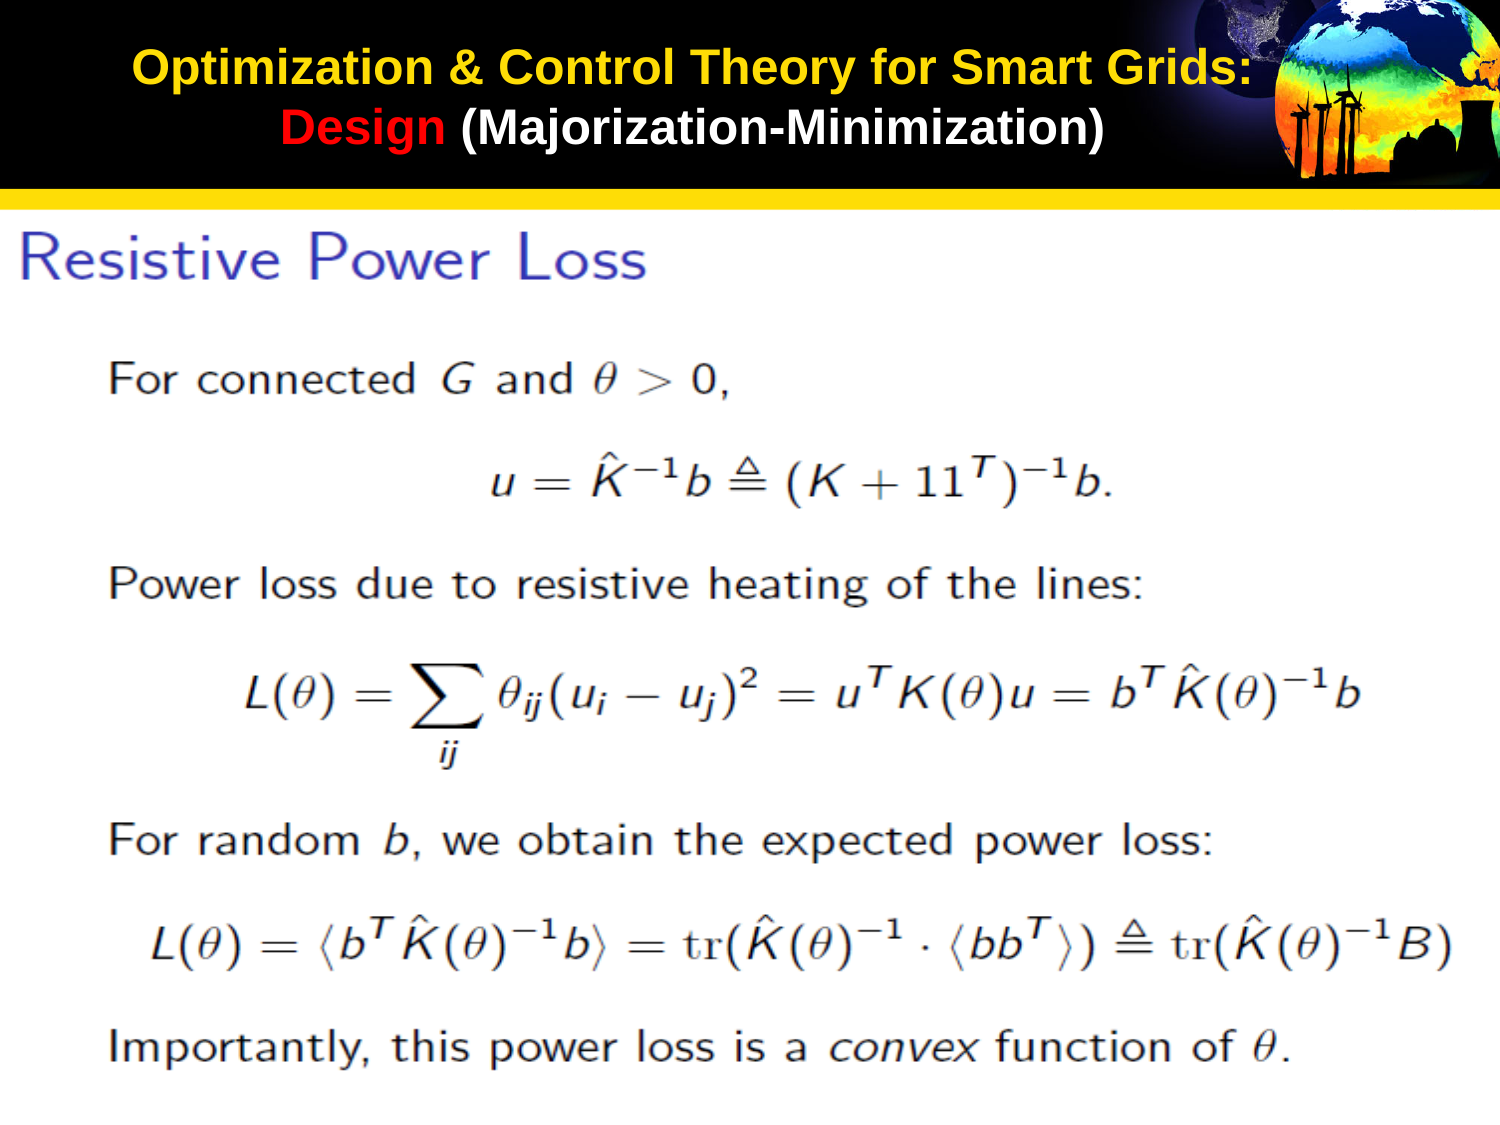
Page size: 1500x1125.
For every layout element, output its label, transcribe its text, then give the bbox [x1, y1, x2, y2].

title Optimization & Control Theory for Smart Grids: Design (Majorization-Minimization) [8, 23, 1378, 162]
picture [0, 214, 1500, 1125]
picture [0, 0, 1500, 188]
